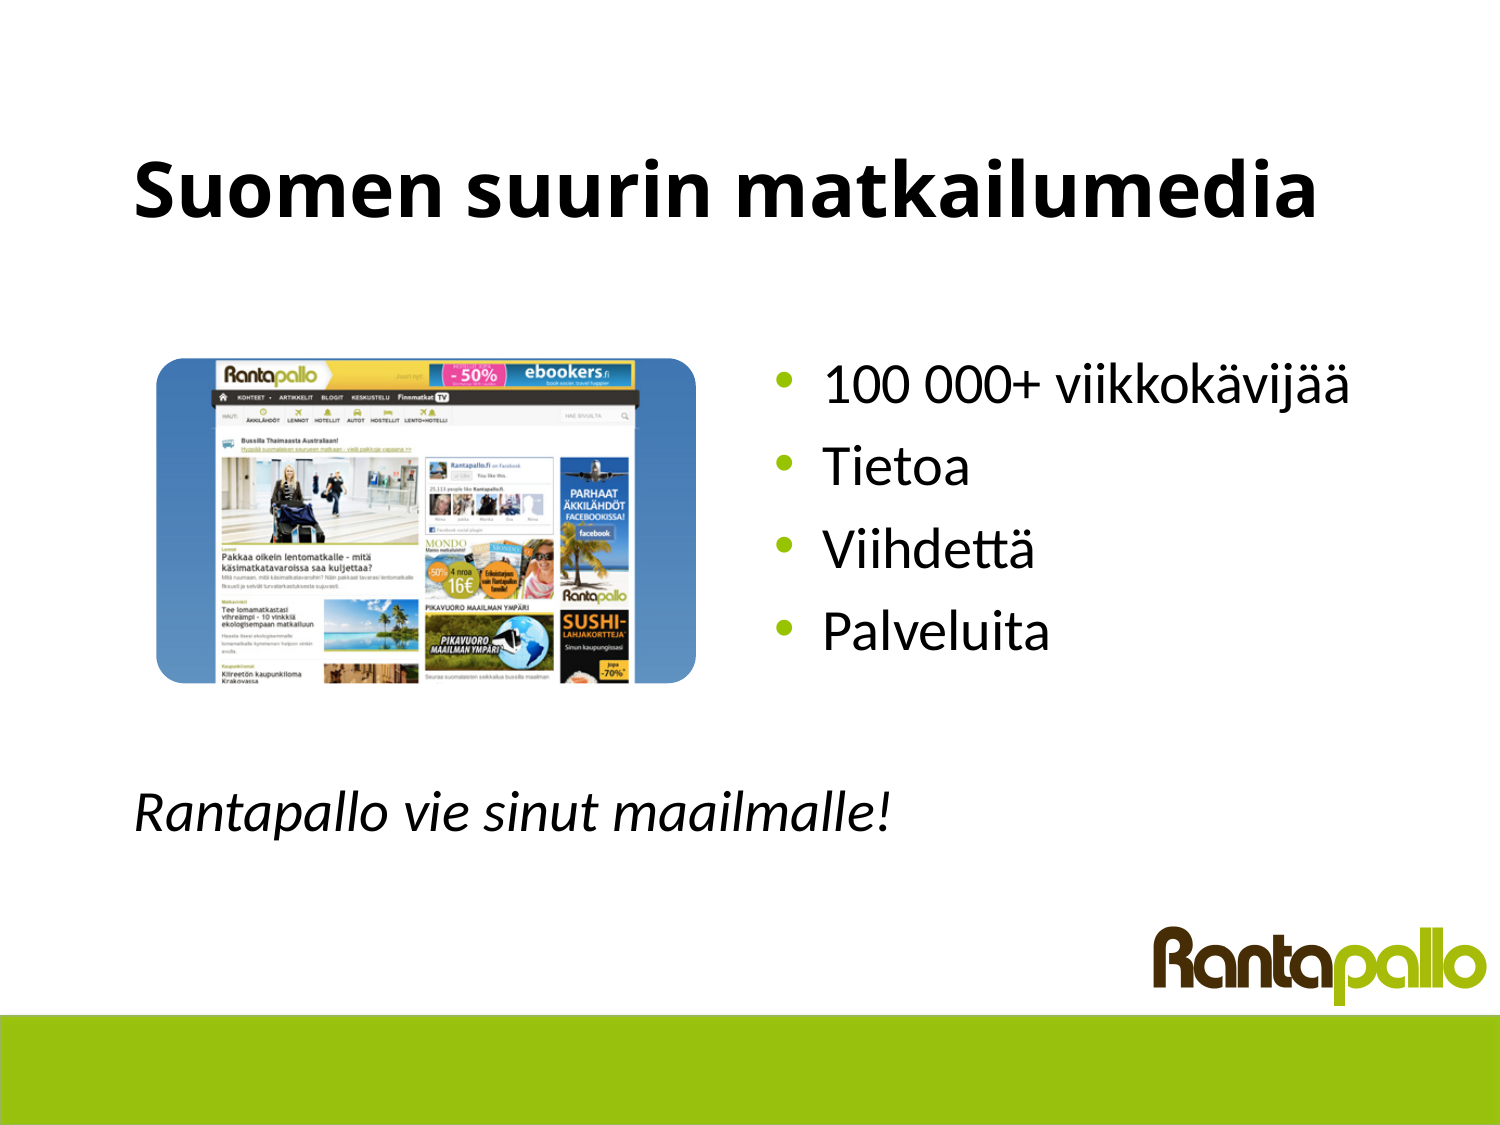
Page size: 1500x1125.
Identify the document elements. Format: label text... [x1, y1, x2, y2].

title Suomen suurin matkailumedia [118, 133, 1394, 305]
text_box [0, 1015, 1500, 1125]
picture [1134, 906, 1500, 1017]
text_box Rantapallo vie sinut maailmalle! [118, 765, 1296, 935]
picture [155, 358, 697, 684]
text_box 100 000+ viikkokävijää Tietoa Viihdettä Palveluita [759, 337, 1500, 792]
